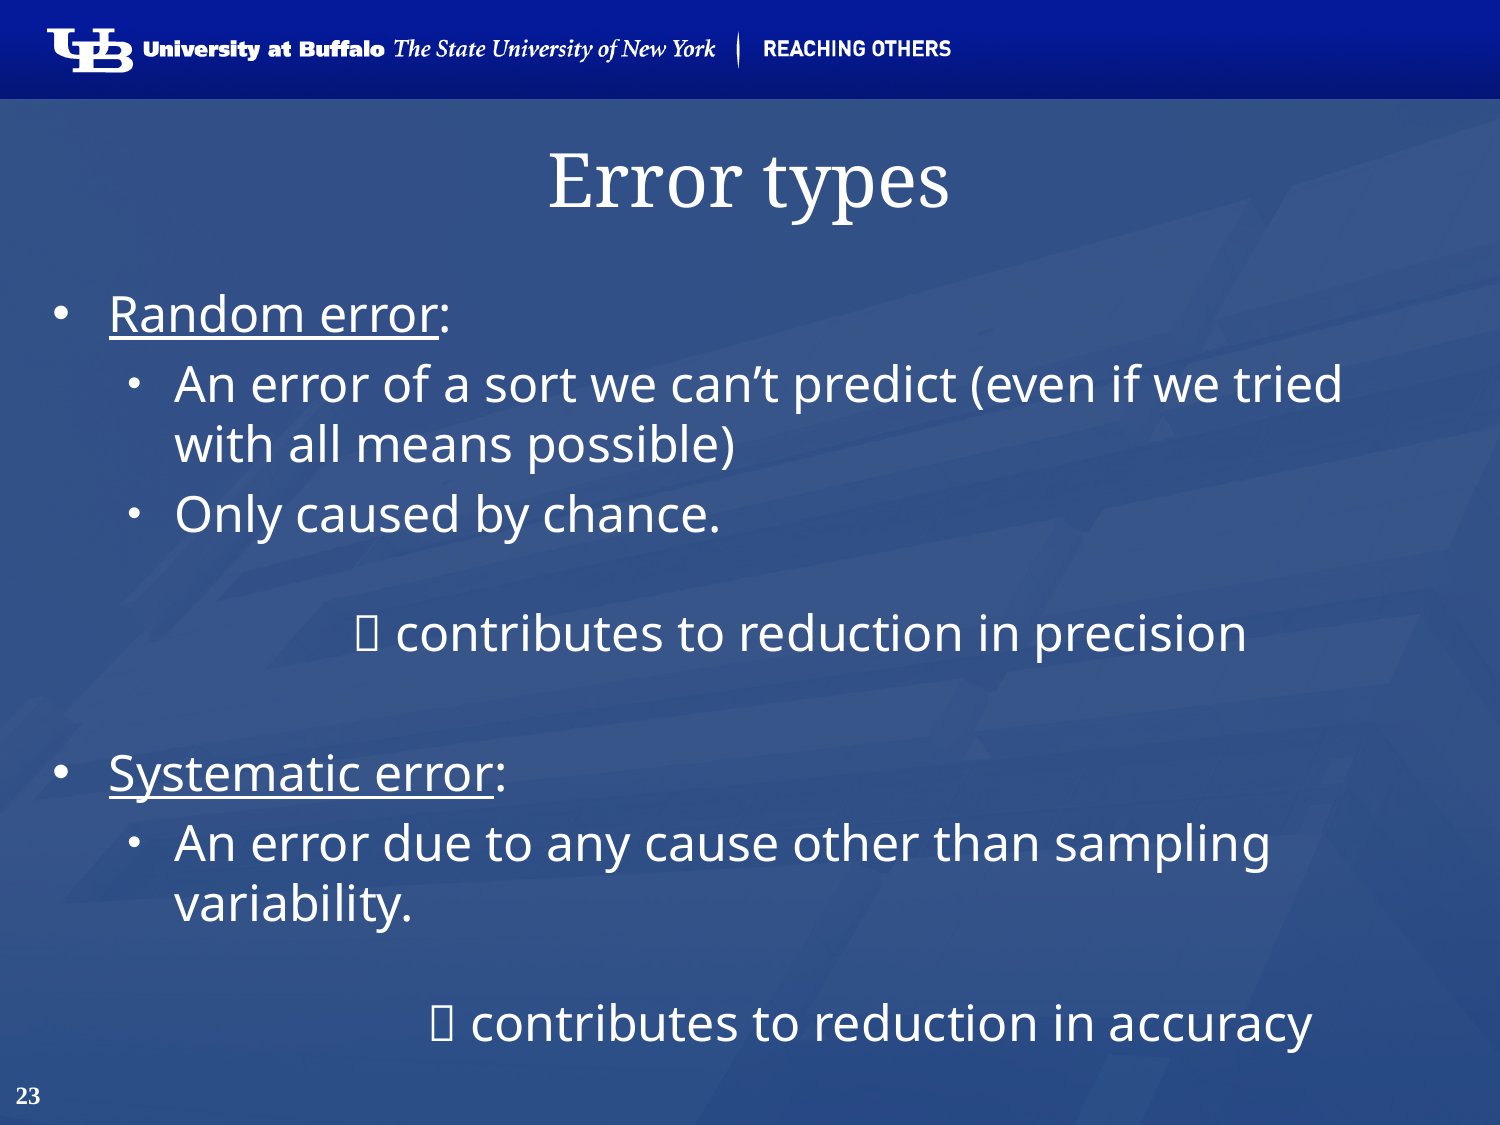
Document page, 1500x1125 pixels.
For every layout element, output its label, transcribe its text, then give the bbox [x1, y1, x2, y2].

slide_number 23 [0, 1064, 75, 1125]
title Error types [37, 125, 1463, 250]
picture [0, 0, 1500, 99]
list Random error: An error of a sort we can’t predict (even if we tried with all means possible) Only caused by chance.  contributes to reduction in precision Systematic error: An error due to any cause other than sampling variability.  contributes to reduction in accuracy [37, 275, 1463, 1088]
